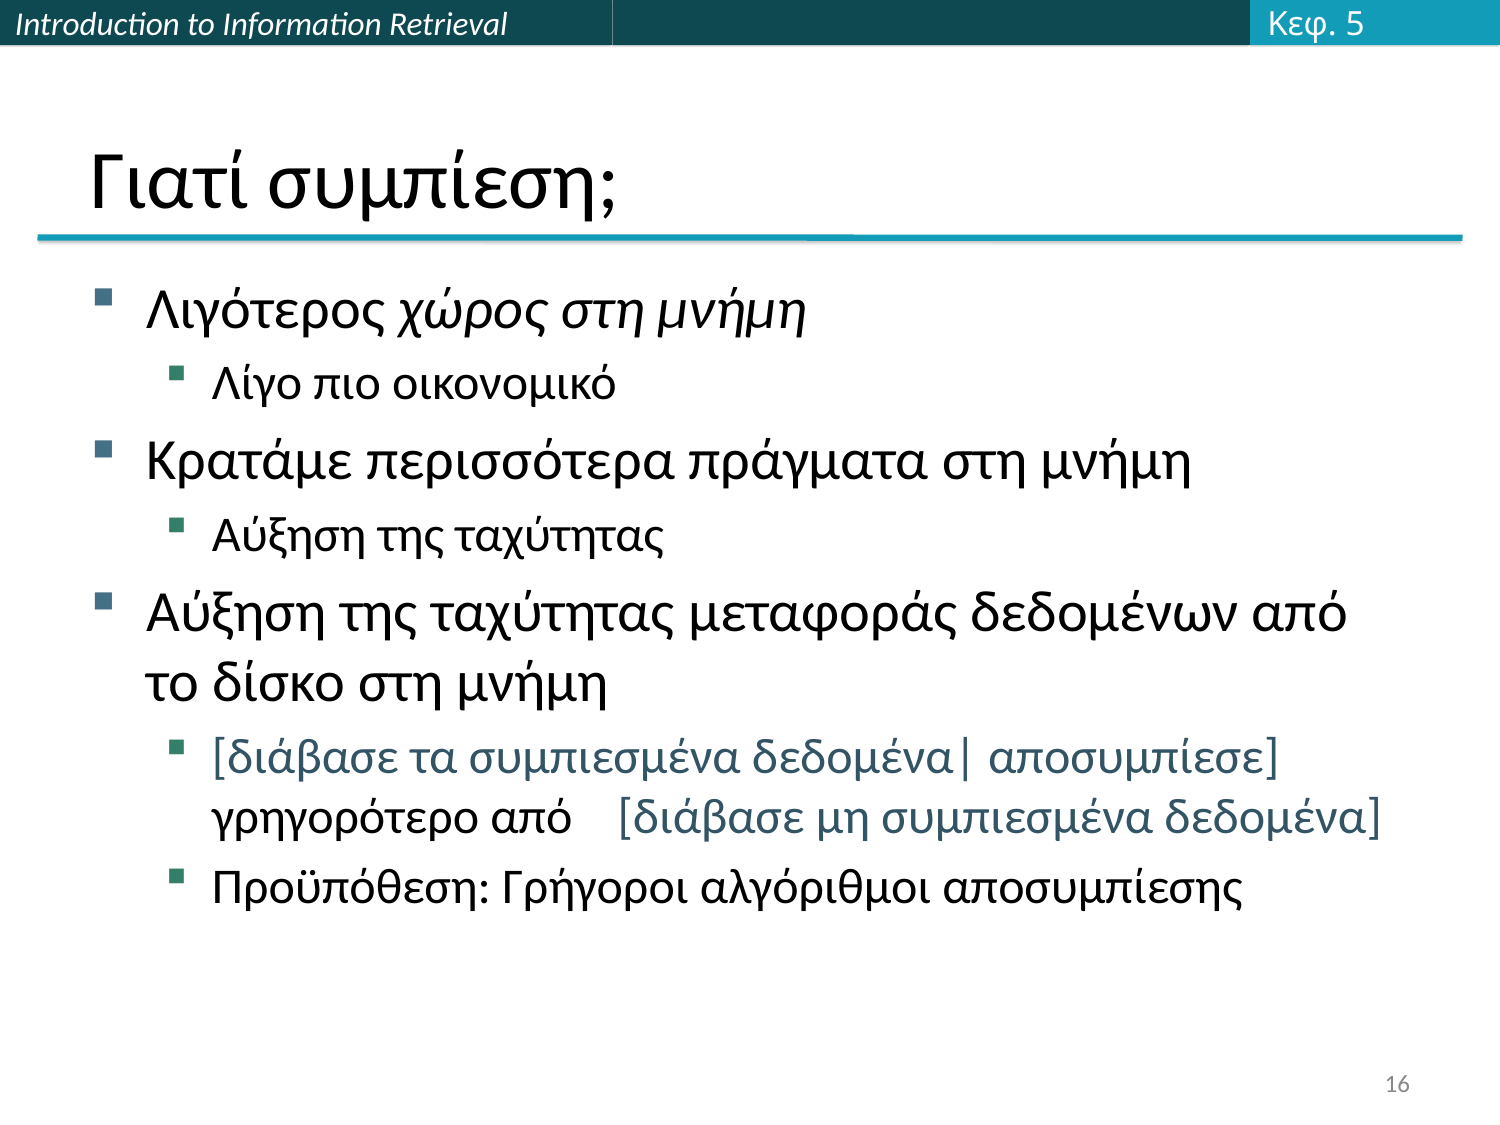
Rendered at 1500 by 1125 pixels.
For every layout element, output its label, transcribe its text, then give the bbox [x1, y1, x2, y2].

list Λιγότερος χώρος στη μνήμη Λίγο πιο οικονομικό Κρατάμε περισσότερα πράγματα στη μνήμη Αύξηση της ταχύτητας Αύξηση της ταχύτητας μεταφοράς δεδομένων από το δίσκο στη μνήμη [διάβασε τα συμπιεσμένα δεδομένα| αποσυμπίεσε] γρηγορότερο από [διάβασε μη συμπιεσμένα δεδομένα] Προϋπόθεση: Γρήγοροι αλγόριθμοι αποσυμπίεσης [74, 262, 1426, 1076]
text_box Κεφ. 5 [1252, 0, 1380, 50]
title Γιατί συμπίεση; [74, 44, 1426, 233]
slide_number 16 [1074, 1062, 1425, 1103]
